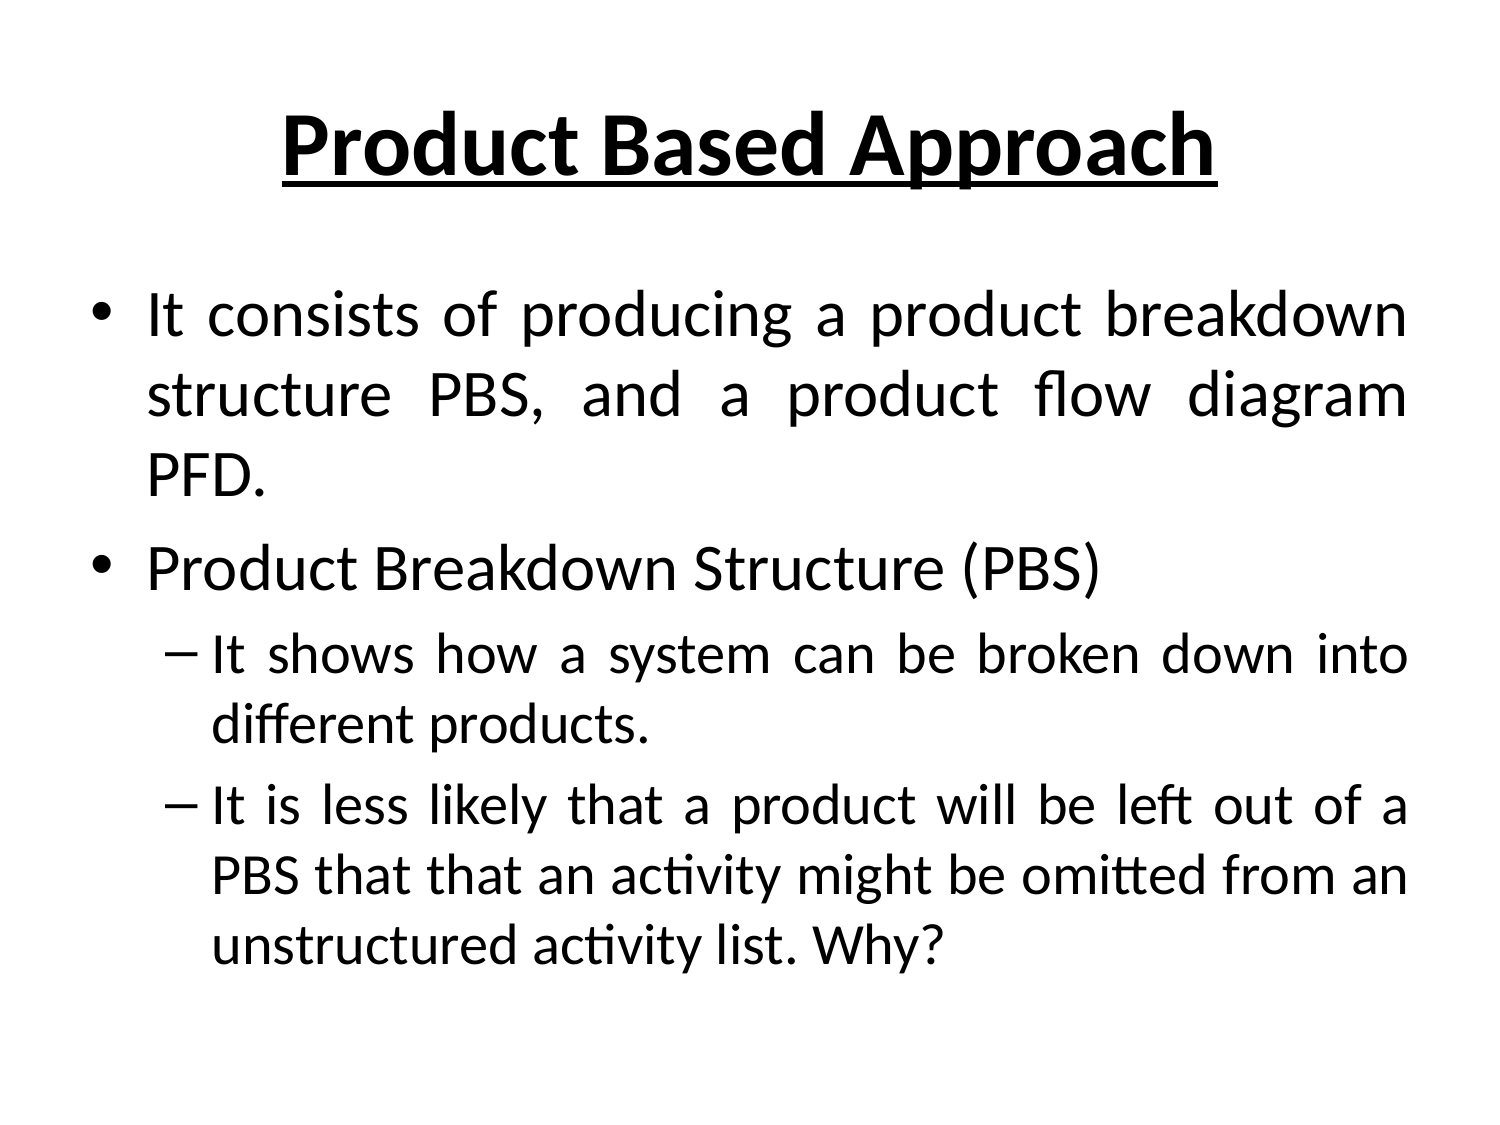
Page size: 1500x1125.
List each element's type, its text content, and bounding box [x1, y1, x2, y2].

list It consists of producing a product breakdown structure PBS, and a product flow diagram PFD. Product Breakdown Structure (PBS) It shows how a system can be broken down into different products. It is less likely that a product will be left out of a PBS that that an activity might be omitted from an unstructured activity list. Why? [75, 262, 1425, 1005]
title Product Based Approach [75, 45, 1425, 233]
